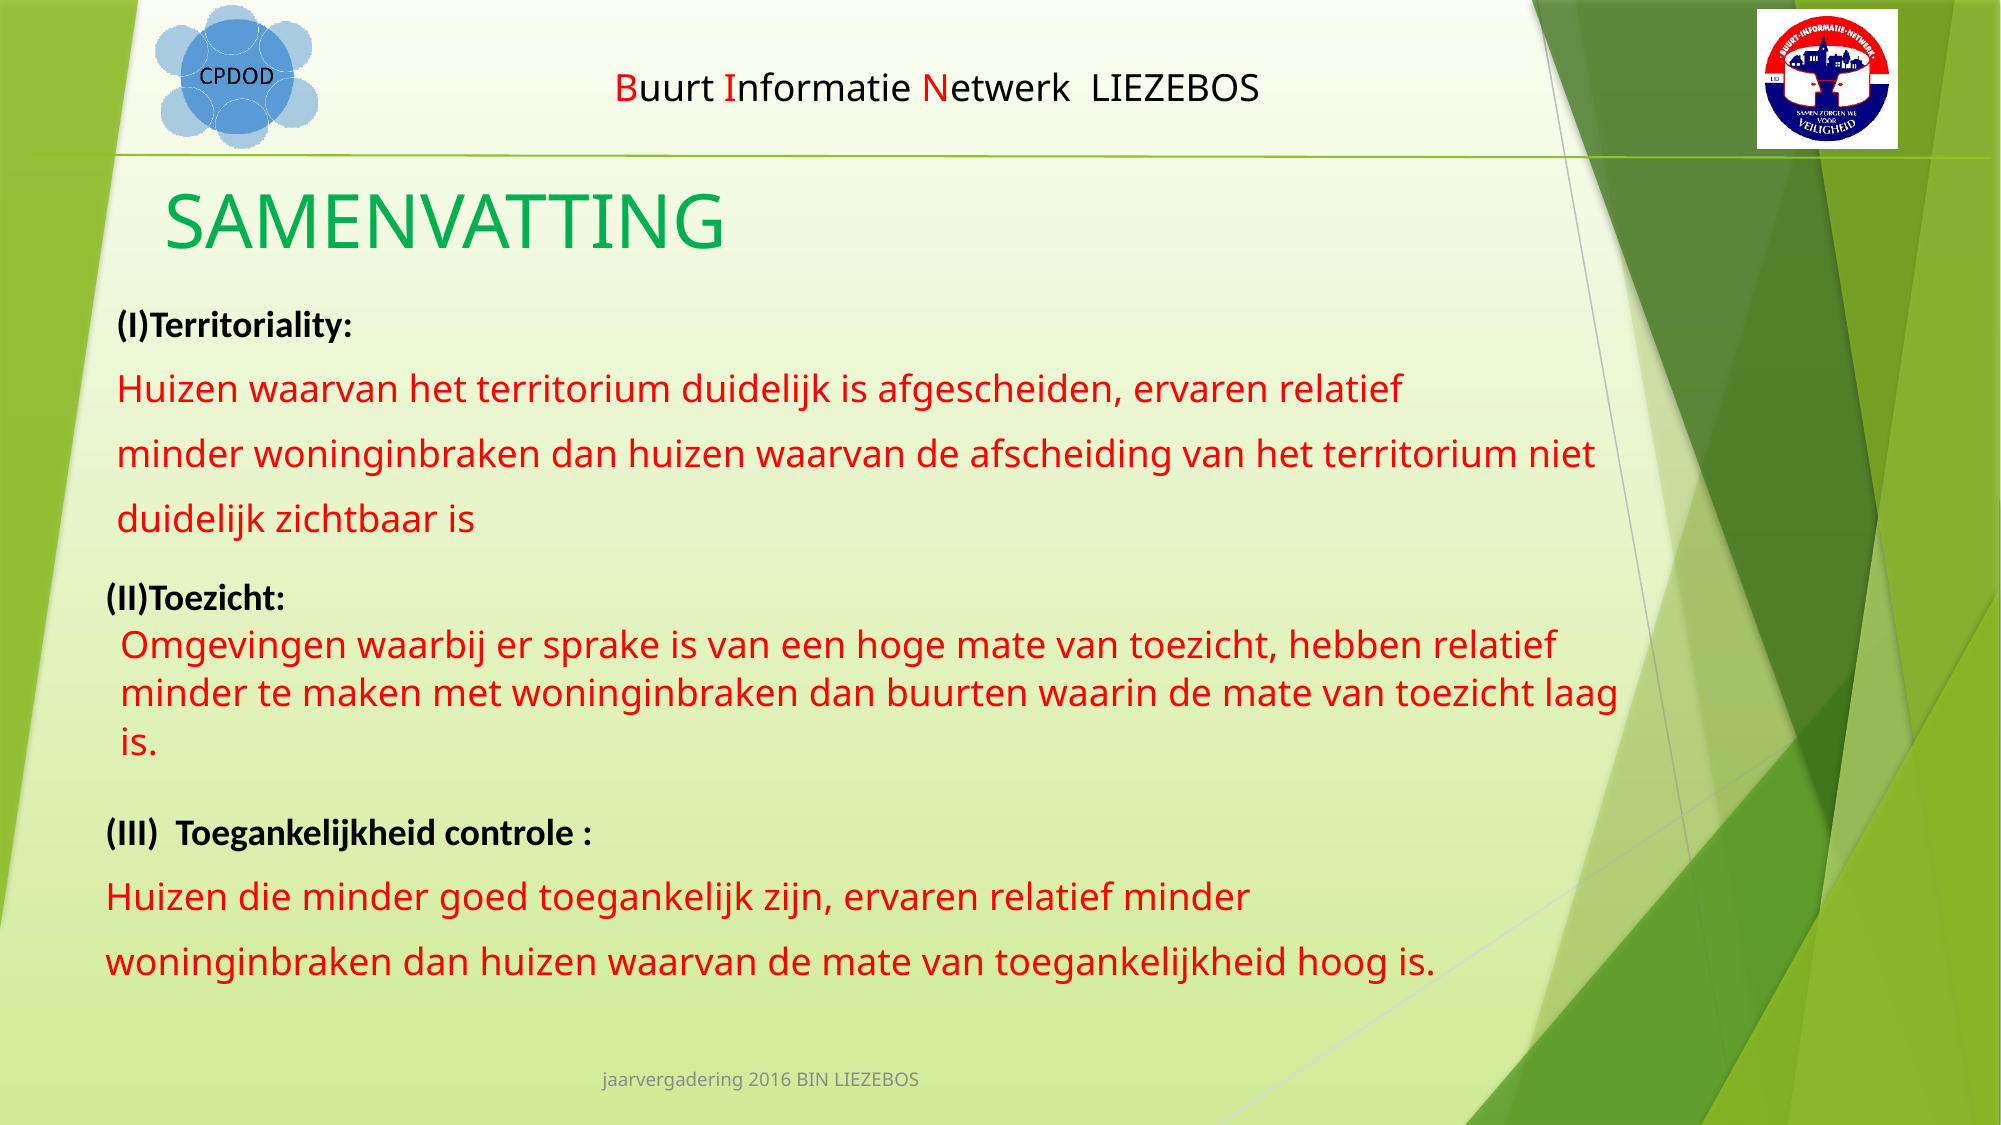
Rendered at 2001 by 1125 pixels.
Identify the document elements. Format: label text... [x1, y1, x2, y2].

text_box SAMENVATTING [150, 170, 743, 271]
picture [1756, 9, 1898, 149]
footer jaarvergadering 2016 BIN LIEZEBOS [244, 1049, 1278, 1109]
text_box (II)Toezicht: Omgevingen waarbij er sprake is van een hoge mate van toezicht, hebben relatief minder te maken met woninginbraken dan buurten waarin de mate van toezicht laag is. [90, 562, 1663, 770]
text_box (I)Territoriality: Huizen waarvan het territorium duidelijk is afgescheiden, ervaren relatief minder woninginbraken dan huizen waarvan de afscheiding van het territorium niet duidelijk zichtbaar is [101, 289, 1652, 547]
text_box Buurt Informatie Netwerk LIEZEBOS [335, 56, 1560, 117]
picture [141, 4, 331, 149]
text_box (III) Toegankelijkheid controle : Huizen die minder goed toegankelijk zijn, ervaren relatief minder woninginbraken dan huizen waarvan de mate van toegankelijkheid hoog is. [90, 797, 1560, 991]
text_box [29, 154, 1992, 159]
